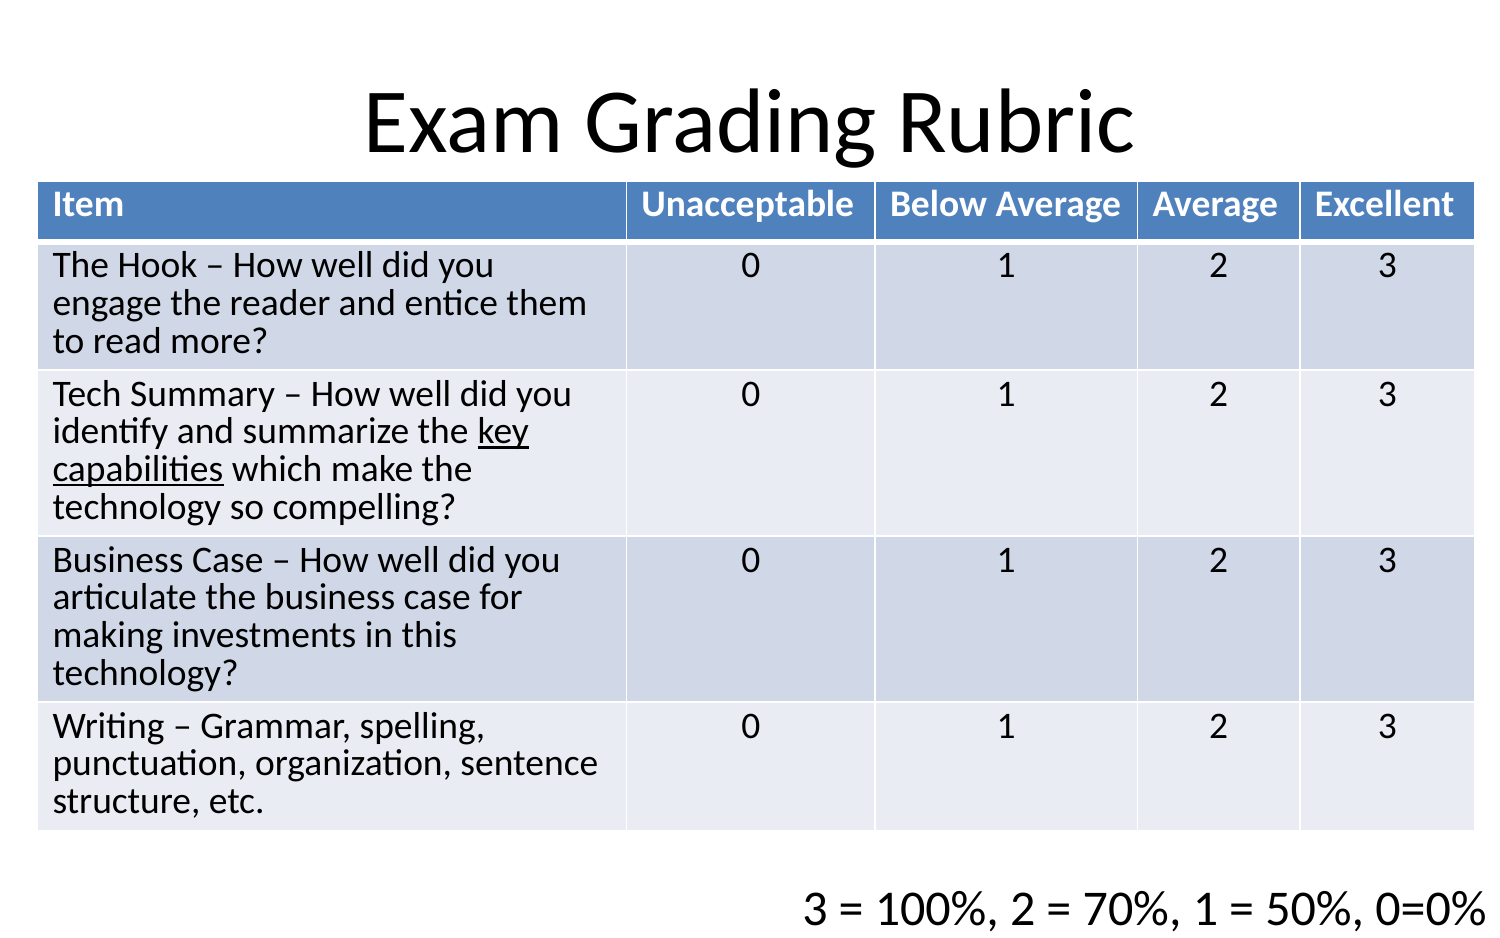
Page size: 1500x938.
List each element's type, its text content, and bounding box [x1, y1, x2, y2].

table_cell 1 [876, 245, 1137, 369]
table_cell 0 [627, 245, 874, 369]
table_cell 1 [876, 371, 1137, 535]
table_cell 3 [1301, 537, 1474, 701]
table_cell 3 [1301, 703, 1474, 830]
table_header Below Average [876, 182, 1137, 239]
table_cell 3 [1301, 371, 1474, 535]
table_cell 2 [1138, 245, 1299, 369]
table_cell 2 [1138, 537, 1299, 701]
table_cell 0 [627, 537, 874, 701]
table_cell Tech Summary – How well did you identify and summarize the key capabilities which make the technology so compelling? [38, 371, 626, 535]
table_cell The Hook – How well did you engage the reader and entice them to read more? [38, 245, 626, 369]
table_cell 2 [1138, 703, 1299, 830]
table_cell Writing – Grammar, spelling, punctuation, organization, sentence structure, etc. [38, 703, 626, 830]
table_cell 1 [876, 703, 1137, 830]
table_header Average [1138, 182, 1299, 239]
table_cell 0 [627, 371, 874, 535]
table_cell Business Case – How well did you articulate the business case for making investments in this technology? [38, 537, 626, 701]
table_header Unacceptable [627, 182, 874, 239]
table_cell 3 [1301, 245, 1474, 369]
table_cell 0 [627, 703, 874, 830]
table_header Excellent [1301, 182, 1474, 239]
title Exam Grading Rubric [75, 37, 1425, 180]
text_box 3 = 100%, 2 = 70%, 1 = 50%, 0=0% [787, 867, 1500, 938]
table_cell 2 [1138, 371, 1299, 535]
table_cell 1 [876, 537, 1137, 701]
table_header Item [38, 182, 626, 239]
